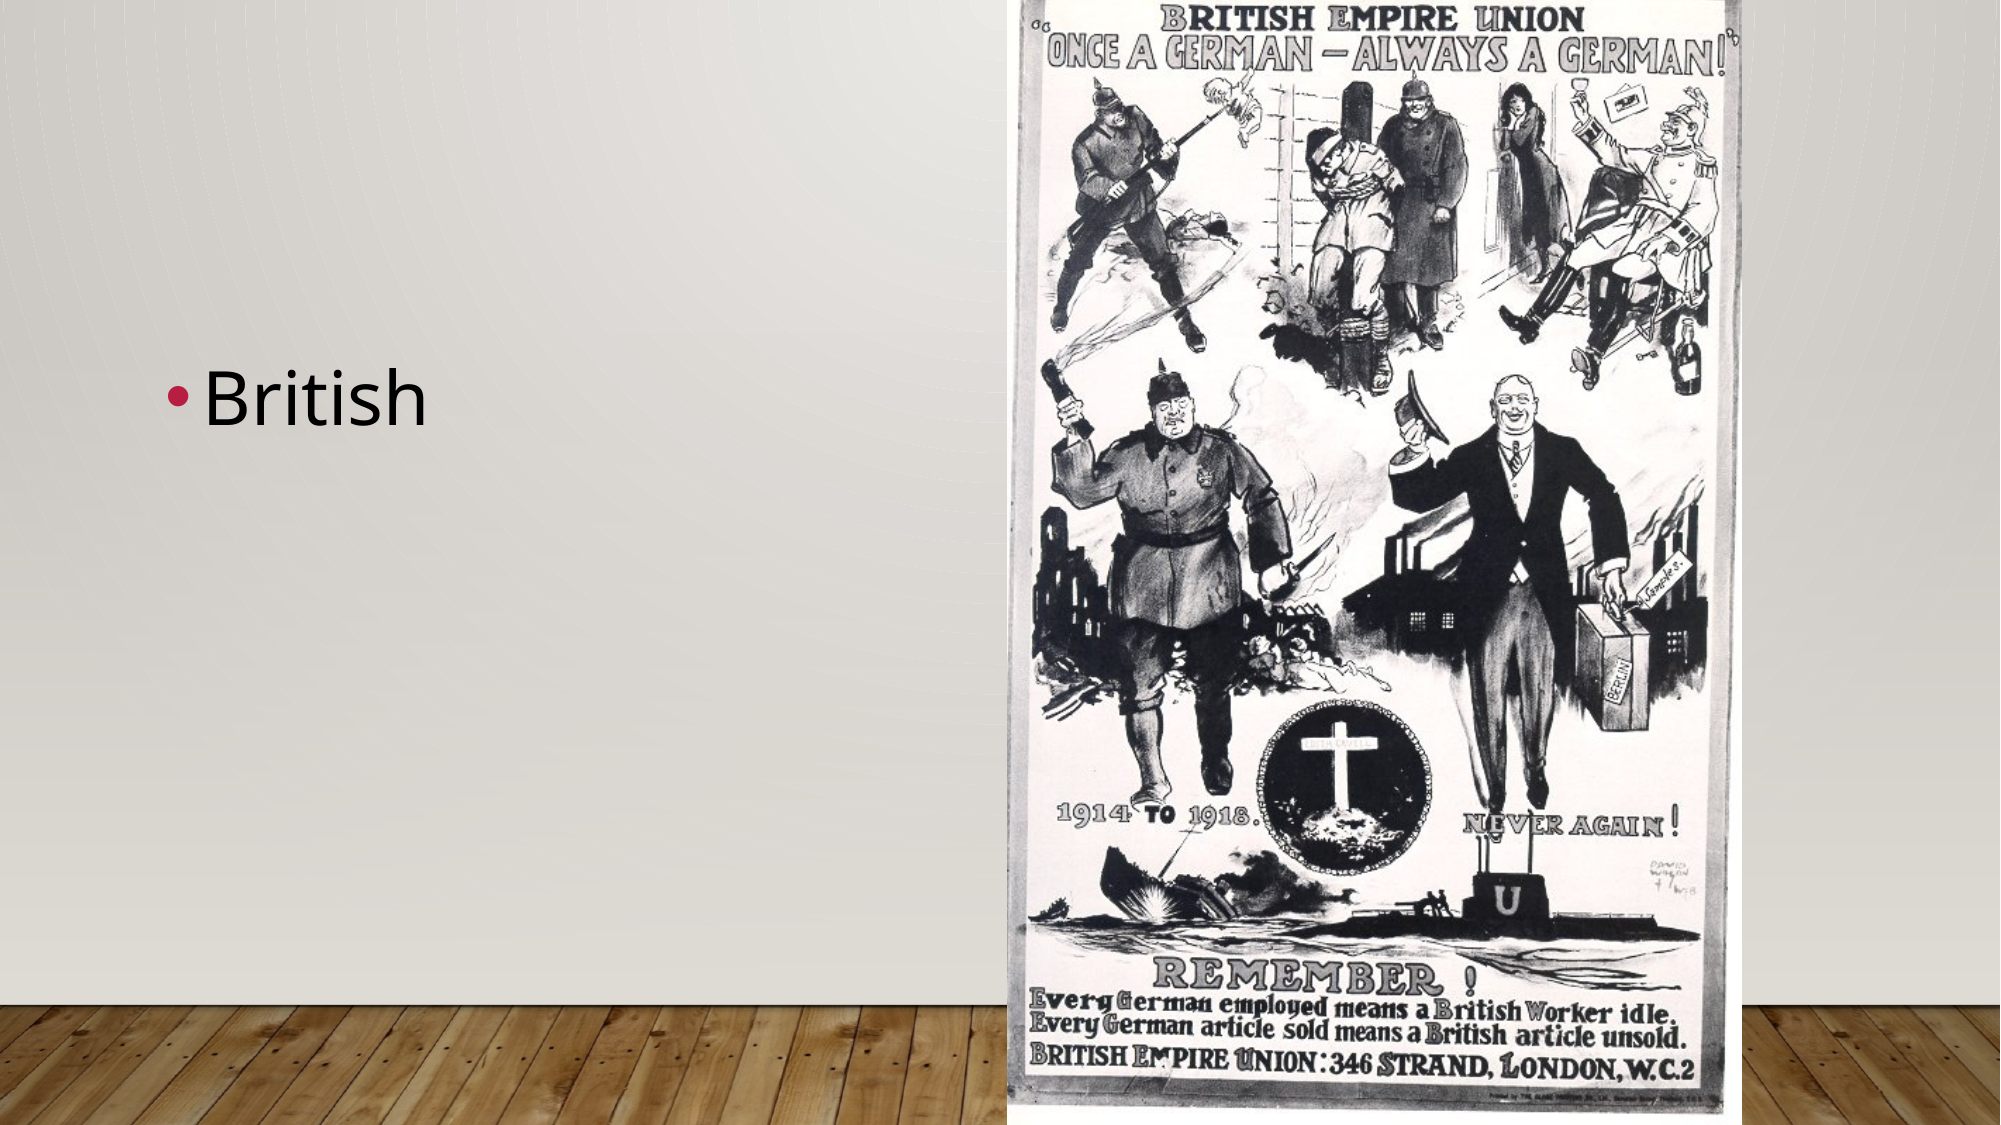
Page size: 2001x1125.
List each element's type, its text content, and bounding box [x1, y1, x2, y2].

picture [1743, 1005, 2000, 1125]
picture [0, 1005, 1007, 1125]
list British [150, 324, 984, 1000]
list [1007, 0, 1743, 1125]
